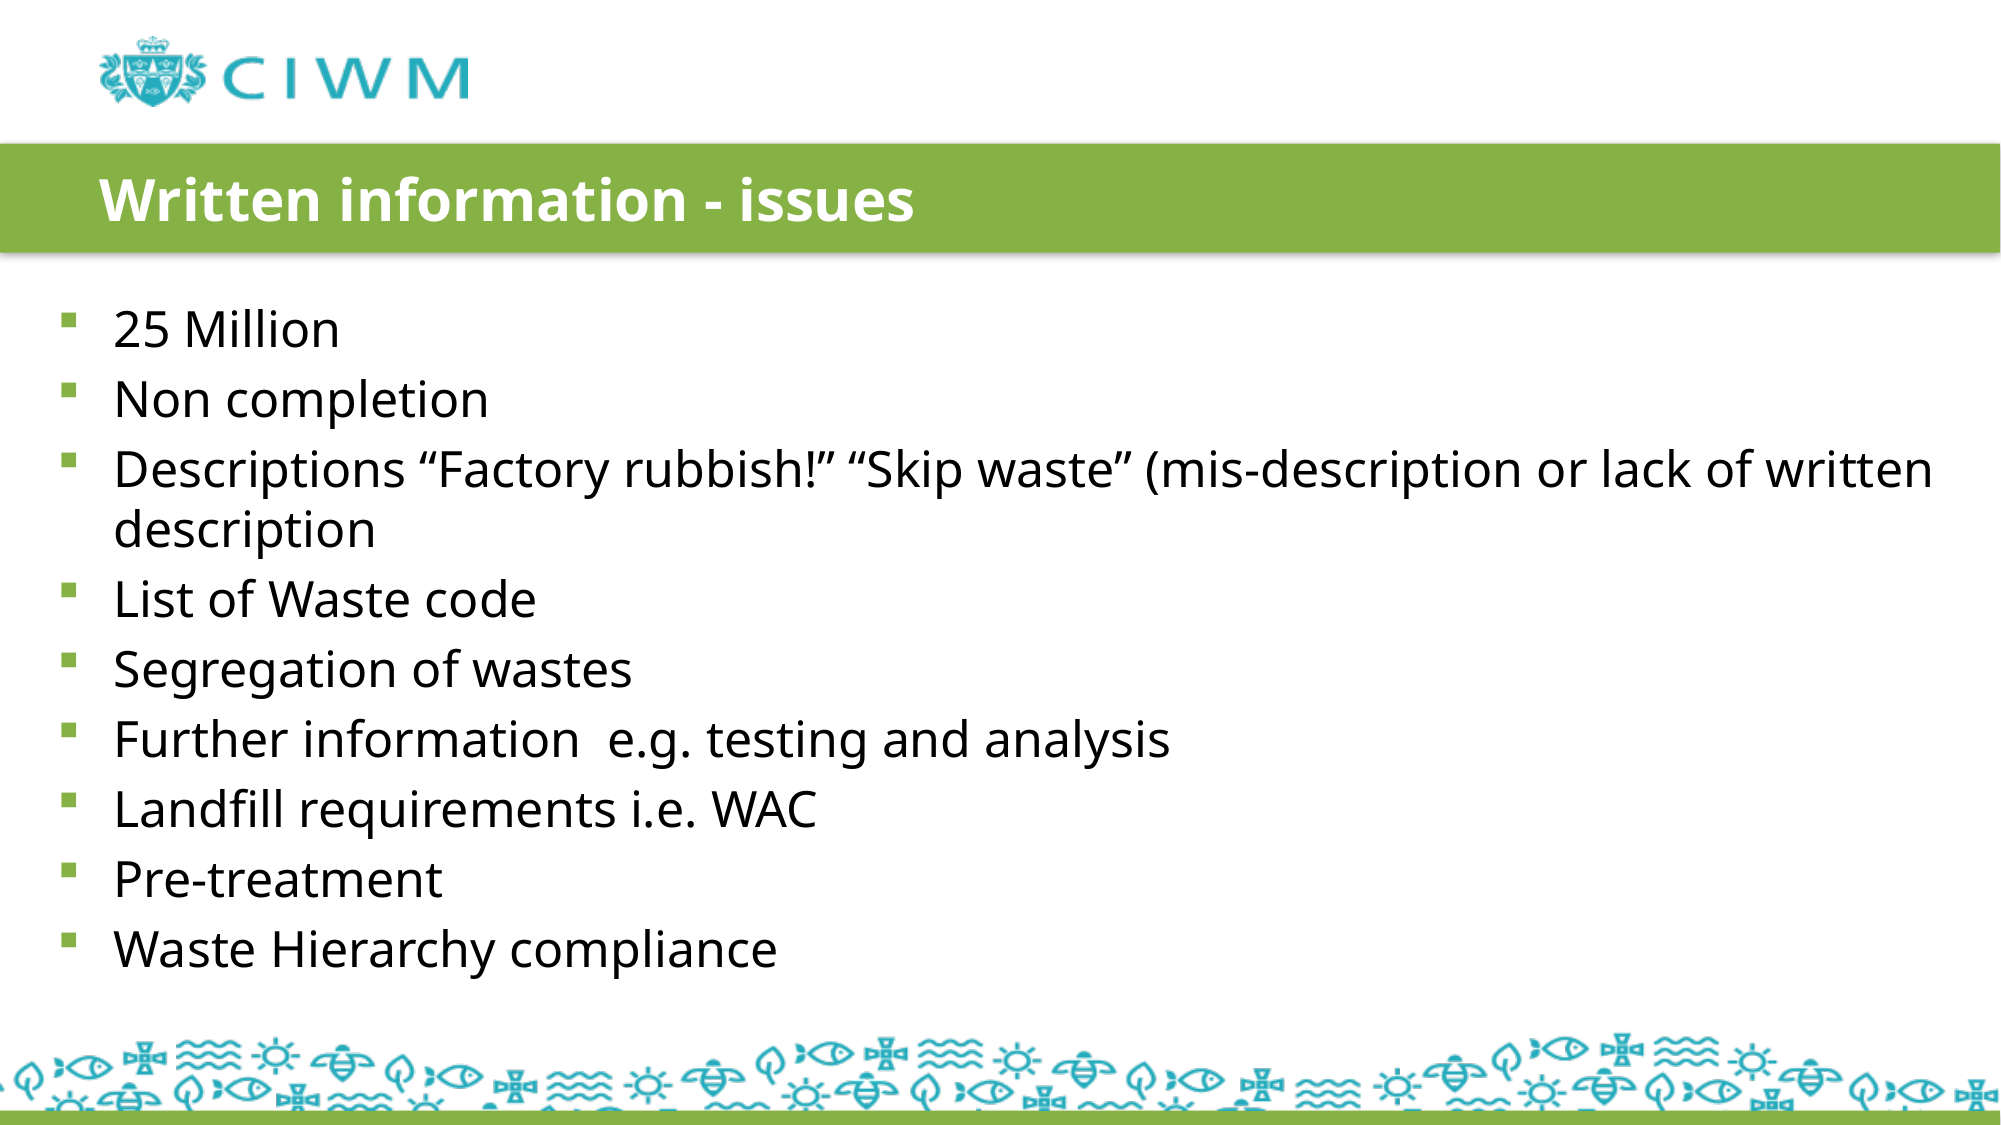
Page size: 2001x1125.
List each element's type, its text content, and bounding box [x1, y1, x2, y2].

picture [0, 1023, 2000, 1111]
title Written information - issues [99, 143, 1843, 253]
picture [99, 36, 468, 107]
list 25 Million Non completion Descriptions “Factory rubbish!” “Skip waste” (mis-description or lack of written description List of Waste code Segregation of wastes Further information e.g. testing and analysis Landfill requirements i.e. WAC Pre-treatment Waste Hierarchy compliance [42, 289, 1972, 973]
